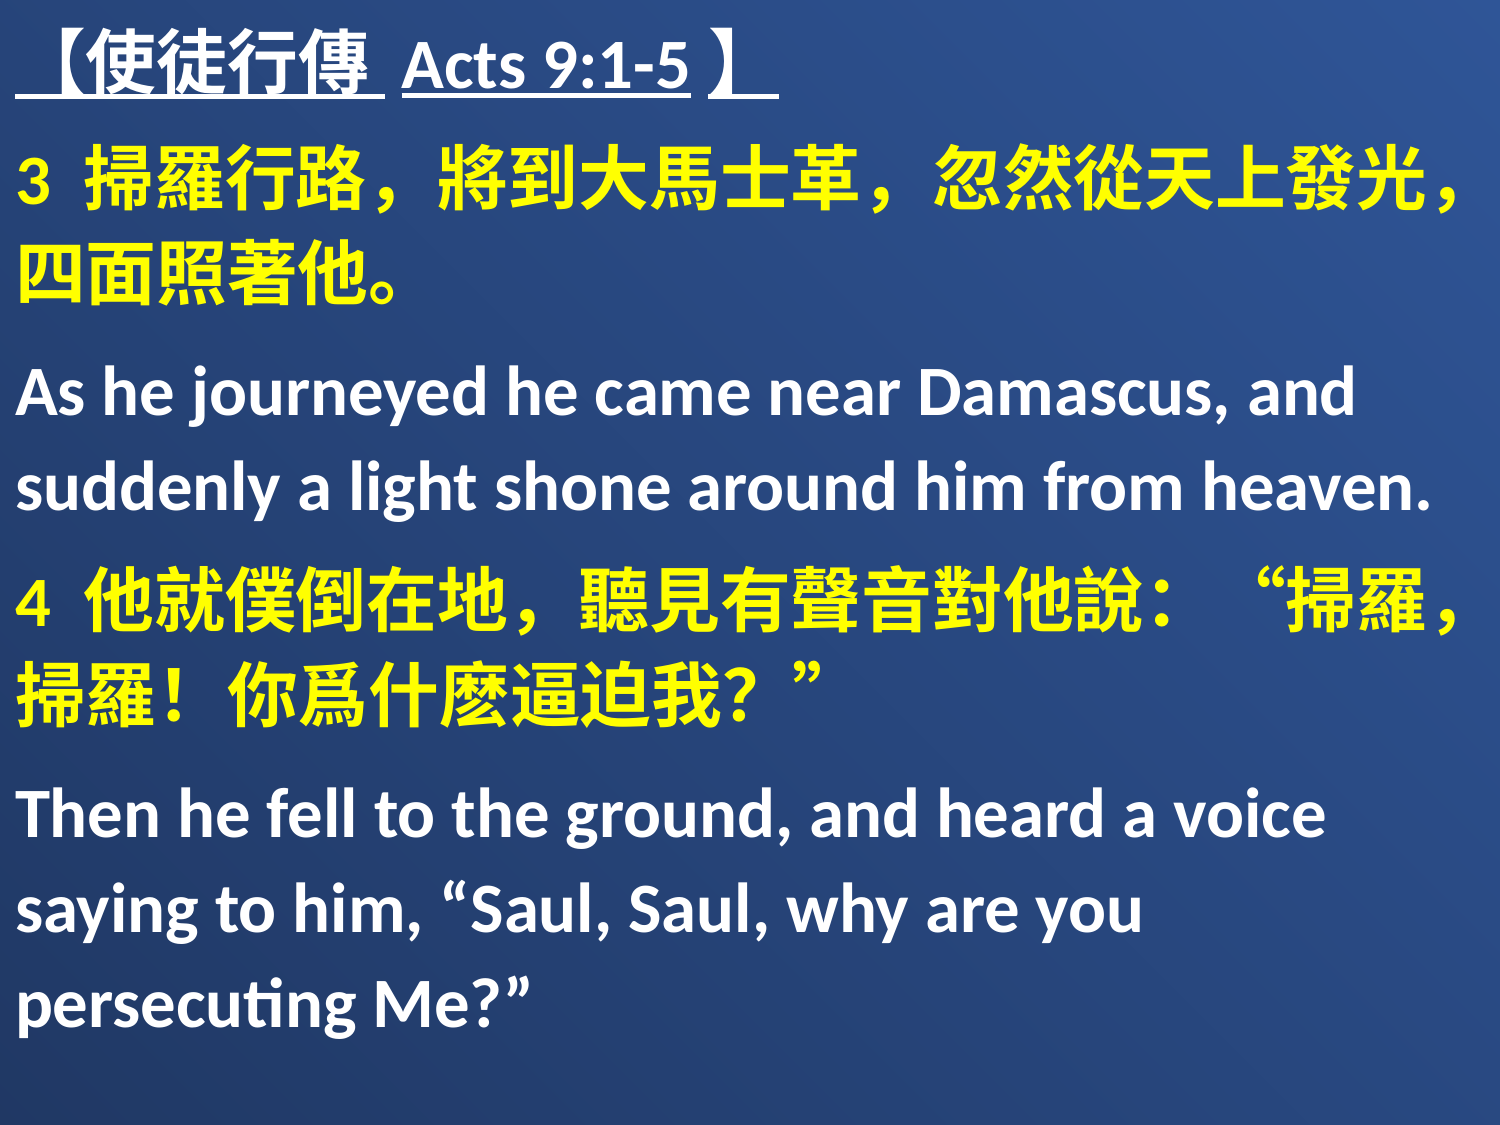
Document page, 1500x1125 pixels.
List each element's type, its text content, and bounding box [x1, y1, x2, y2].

subtitle 【使徒行傳 Acts 9:1-5】 3 掃羅行路，將到大馬士革，忽然從天上發光，四面照著他。 As he journeyed he came near Damascus, and suddenly a light shone around him from heaven. 4 他就僕倒在地，聽見有聲音對他說：“掃羅，掃羅！你爲什麽逼迫我？” Then he fell to the ground, and heard a voice saying to him, “Saul, Saul, why are you persecuting Me?” [0, 0, 1500, 1125]
